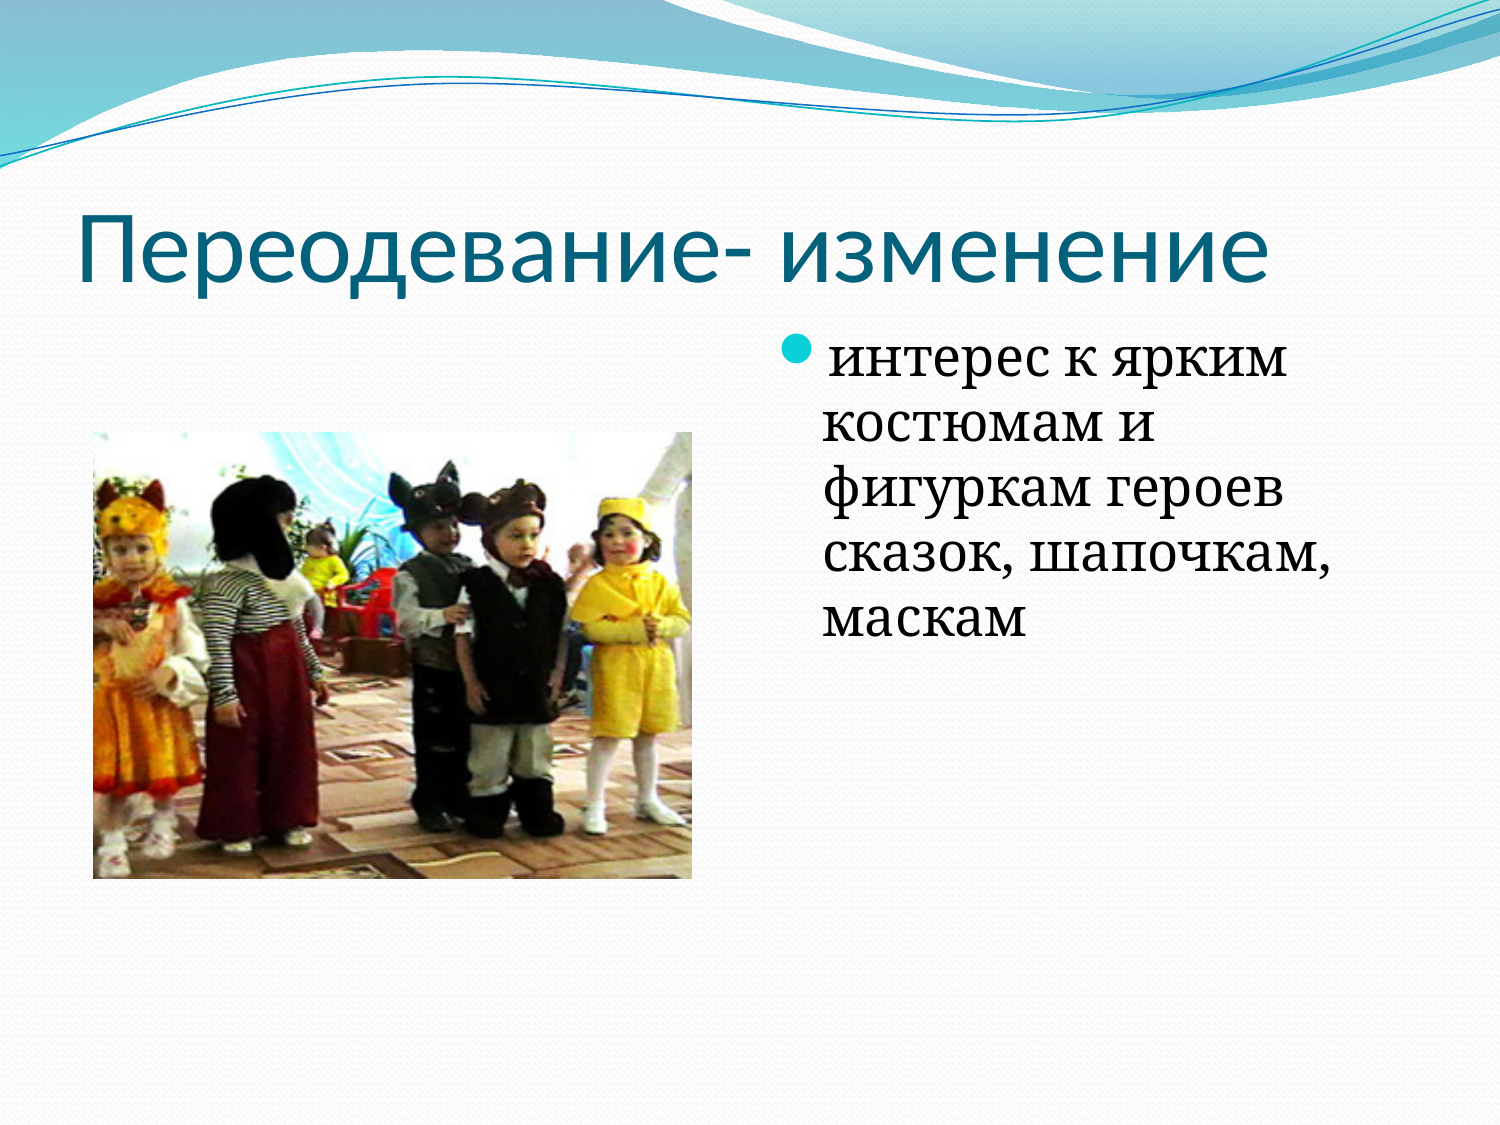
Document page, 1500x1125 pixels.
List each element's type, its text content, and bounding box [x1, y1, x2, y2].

title Переодевание- изменение [75, 115, 1425, 303]
list интерес к ярким костюмам и фигуркам героев сказок, шапочкам, маскам [762, 314, 1425, 1043]
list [93, 432, 692, 880]
